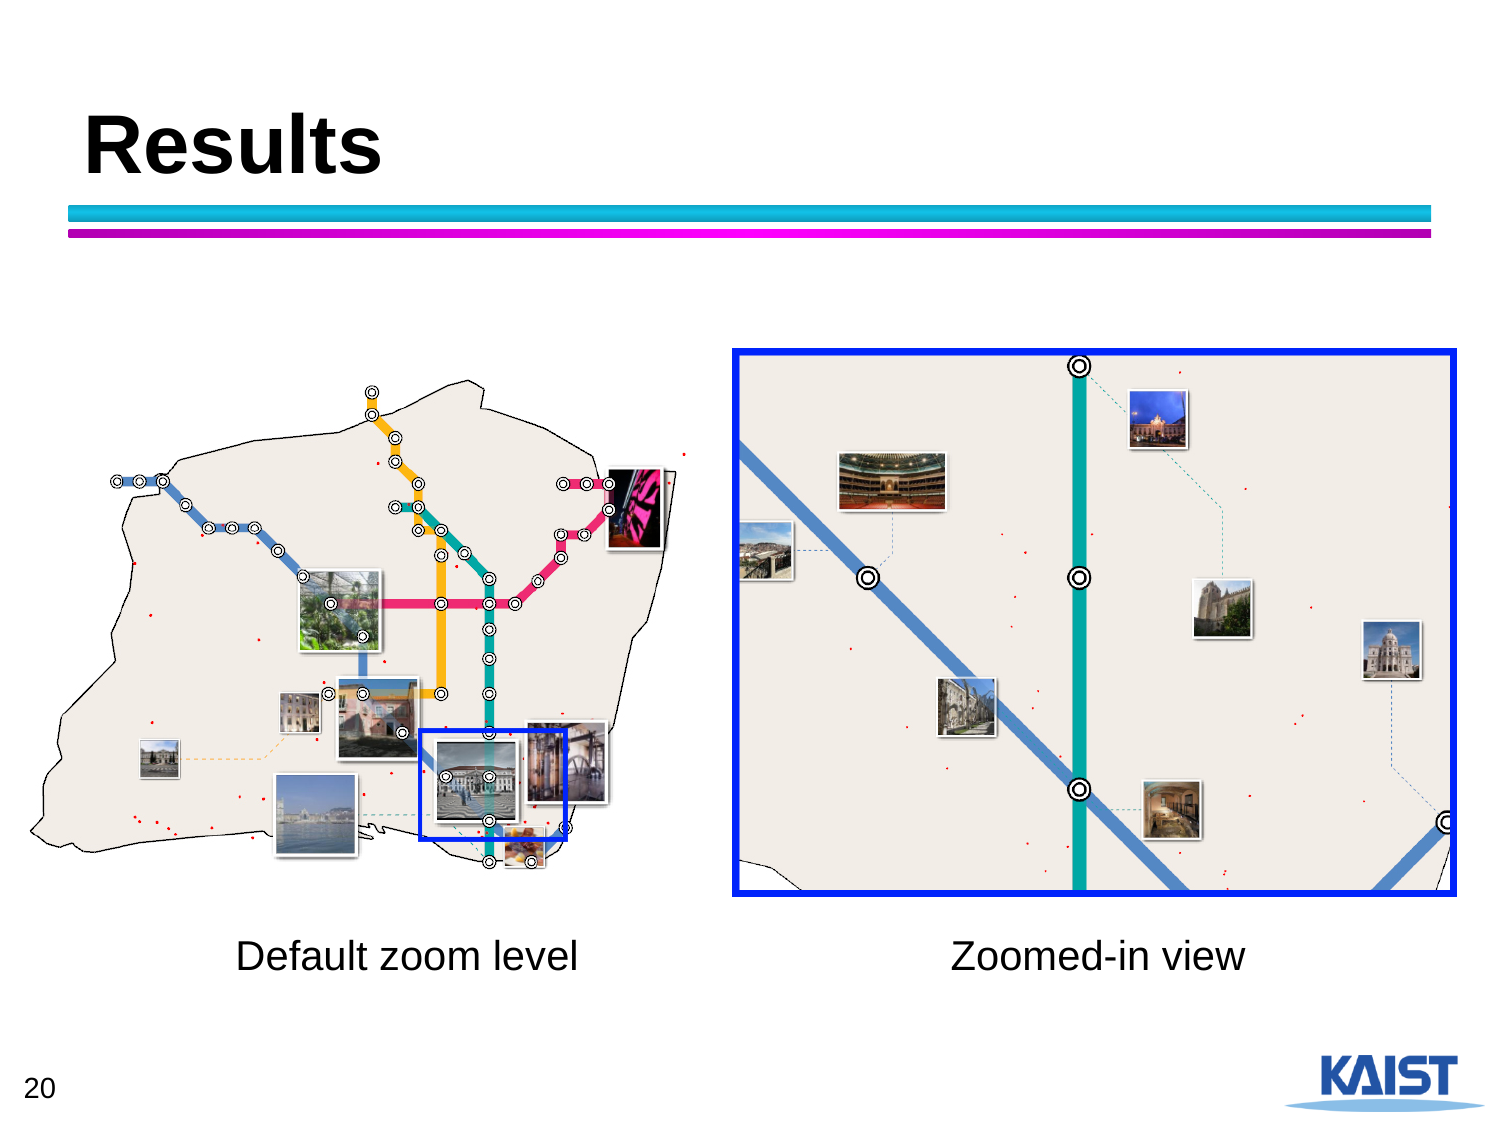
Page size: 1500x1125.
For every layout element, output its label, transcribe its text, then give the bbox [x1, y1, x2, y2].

picture [732, 348, 1457, 897]
text_box Default zoom level [220, 921, 594, 987]
picture [3, 348, 715, 897]
title Results [68, 48, 1428, 199]
text_box Zoomed-in view [935, 921, 1261, 987]
picture [1284, 1055, 1485, 1112]
